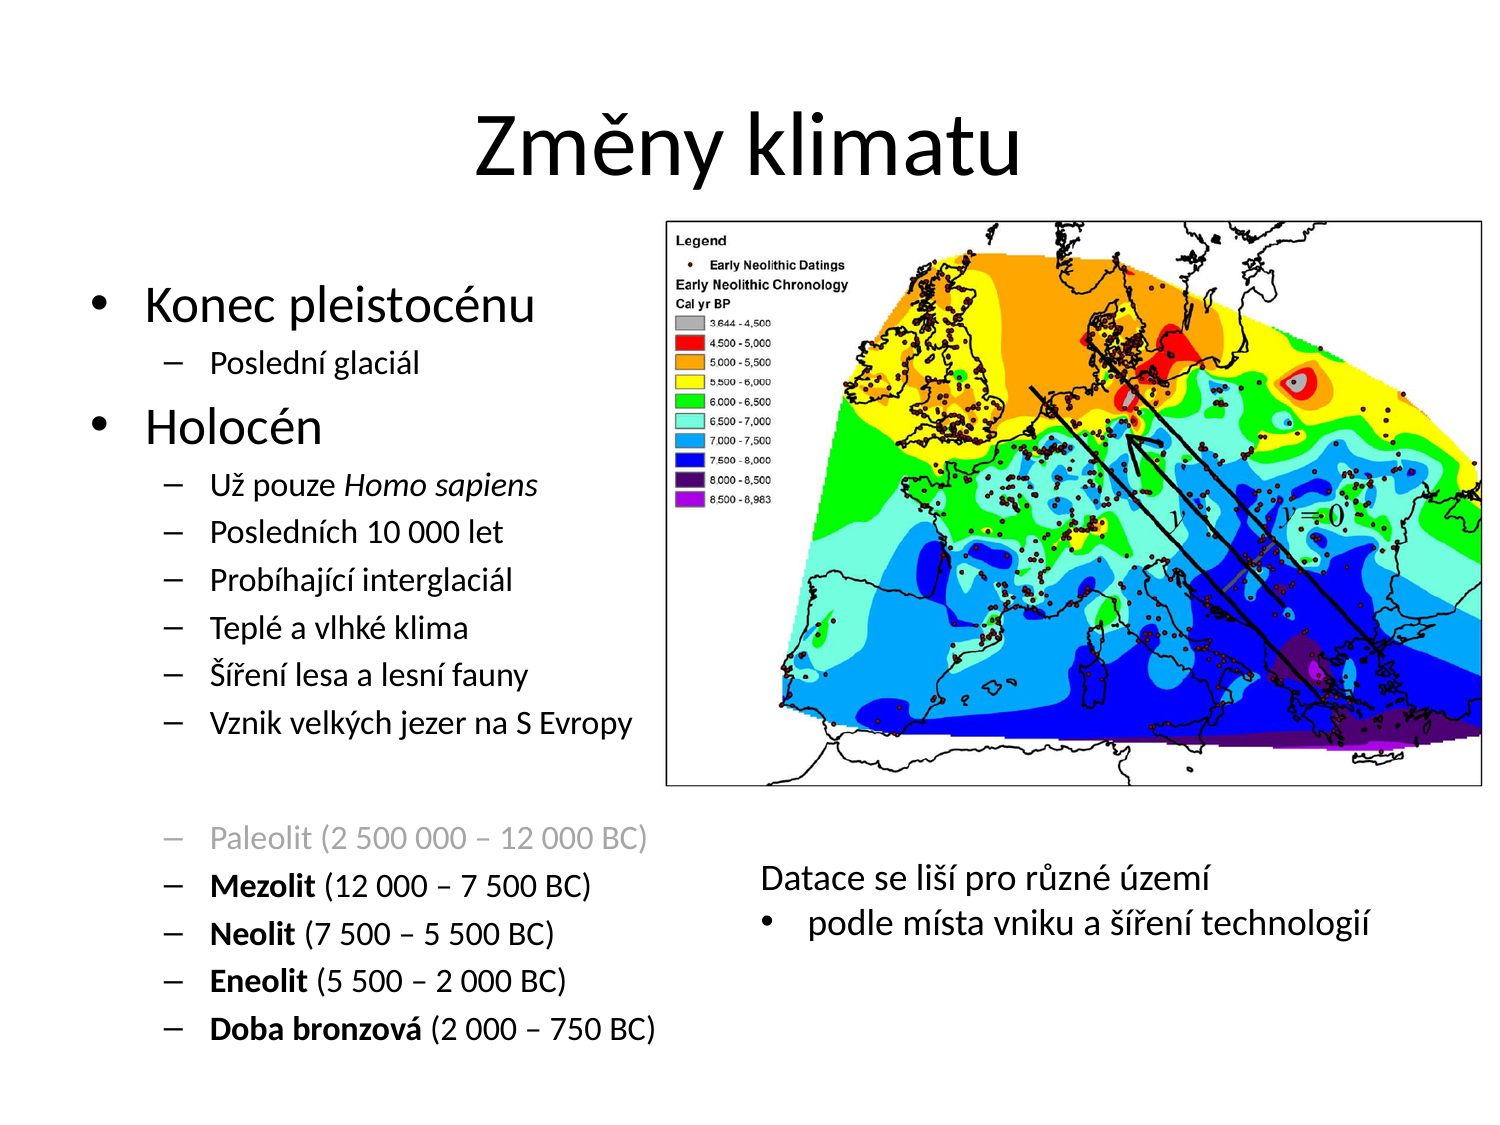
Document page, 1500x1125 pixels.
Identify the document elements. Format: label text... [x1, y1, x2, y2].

list Konec pleistocénu Poslední glaciál Holocén Už pouze Homo sapiens Posledních 10 000 let Probíhající interglaciál Teplé a vlhké klima Šíření lesa a lesní fauny Vznik velkých jezer na S Evropy Paleolit (2 500 000 – 12 000 BC) Mezolit (12 000 – 7 500 BC) Neolit (7 500 – 5 500 BC) Eneolit (5 500 – 2 000 BC) Doba bronzová (2 000 – 750 BC) [75, 262, 1425, 1059]
text_box Datace se liší pro různé území podle místa vniku a šíření technologií [745, 845, 1443, 951]
picture [663, 217, 1483, 788]
title Změny klimatu [75, 45, 1425, 233]
